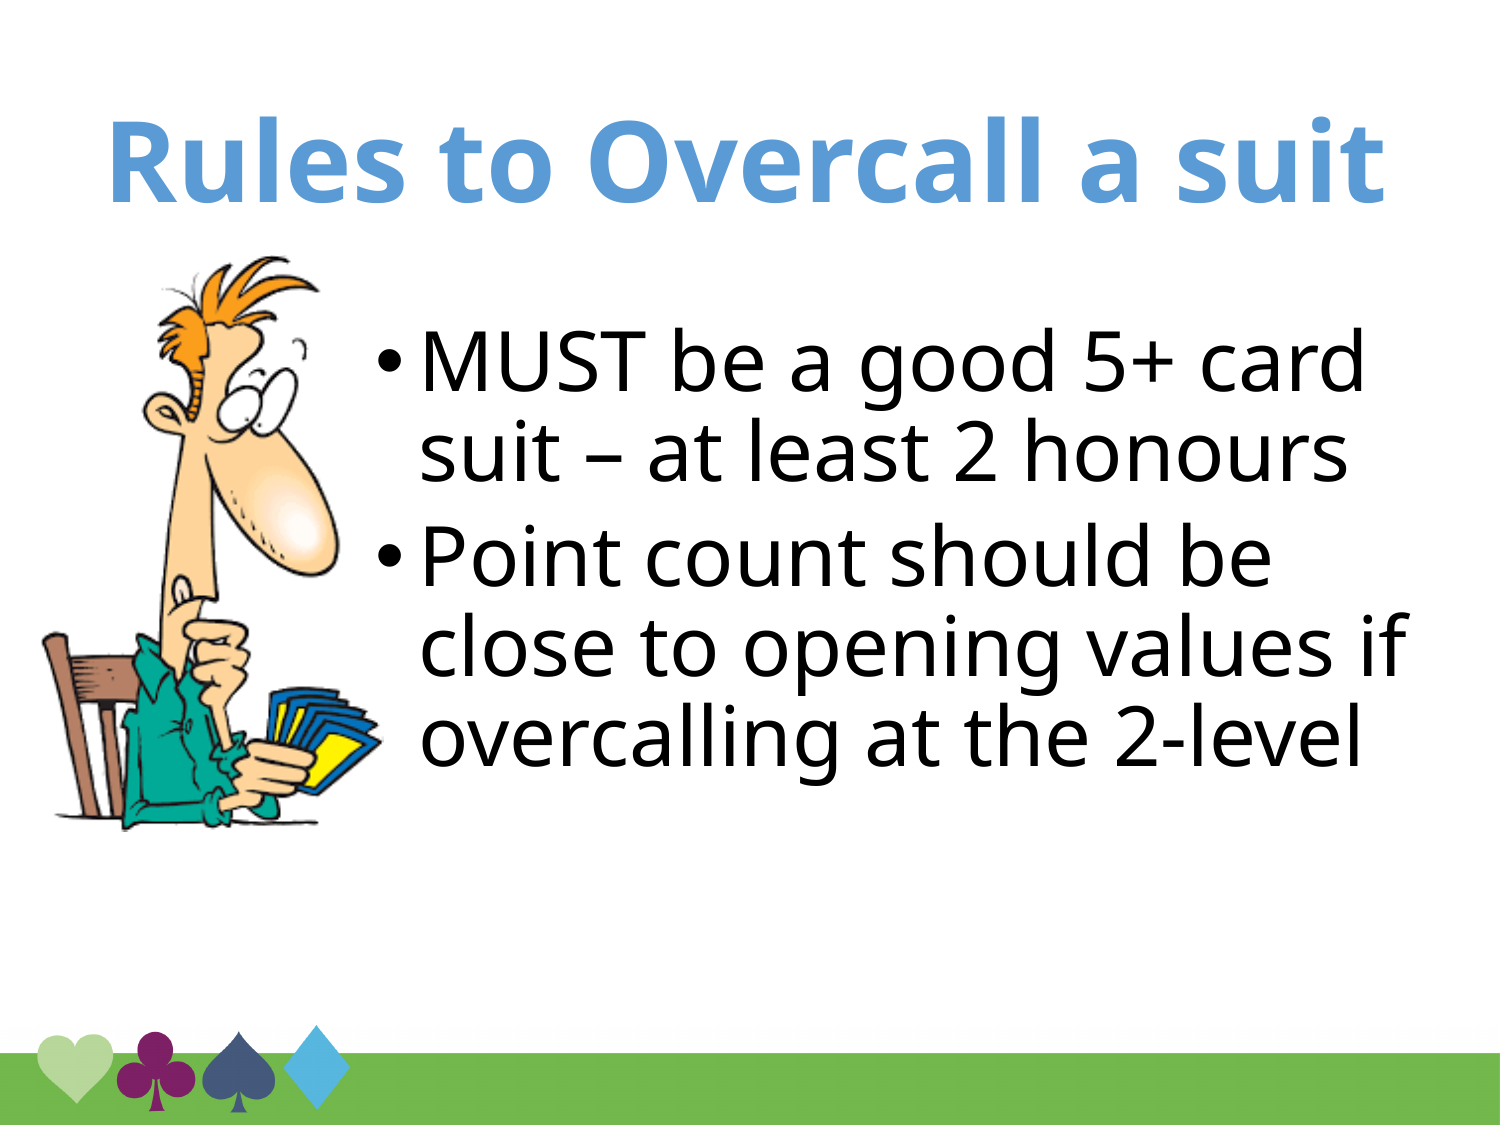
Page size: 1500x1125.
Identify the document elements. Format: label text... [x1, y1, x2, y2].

title Rules to Overcall a suit [88, 101, 1439, 230]
picture [41, 255, 384, 832]
list MUST be a good 5+ card suit – at least 2 honours Point count should be close to opening values if overcalling at the 2-level [384, 311, 1427, 832]
picture [0, 1025, 1500, 1125]
